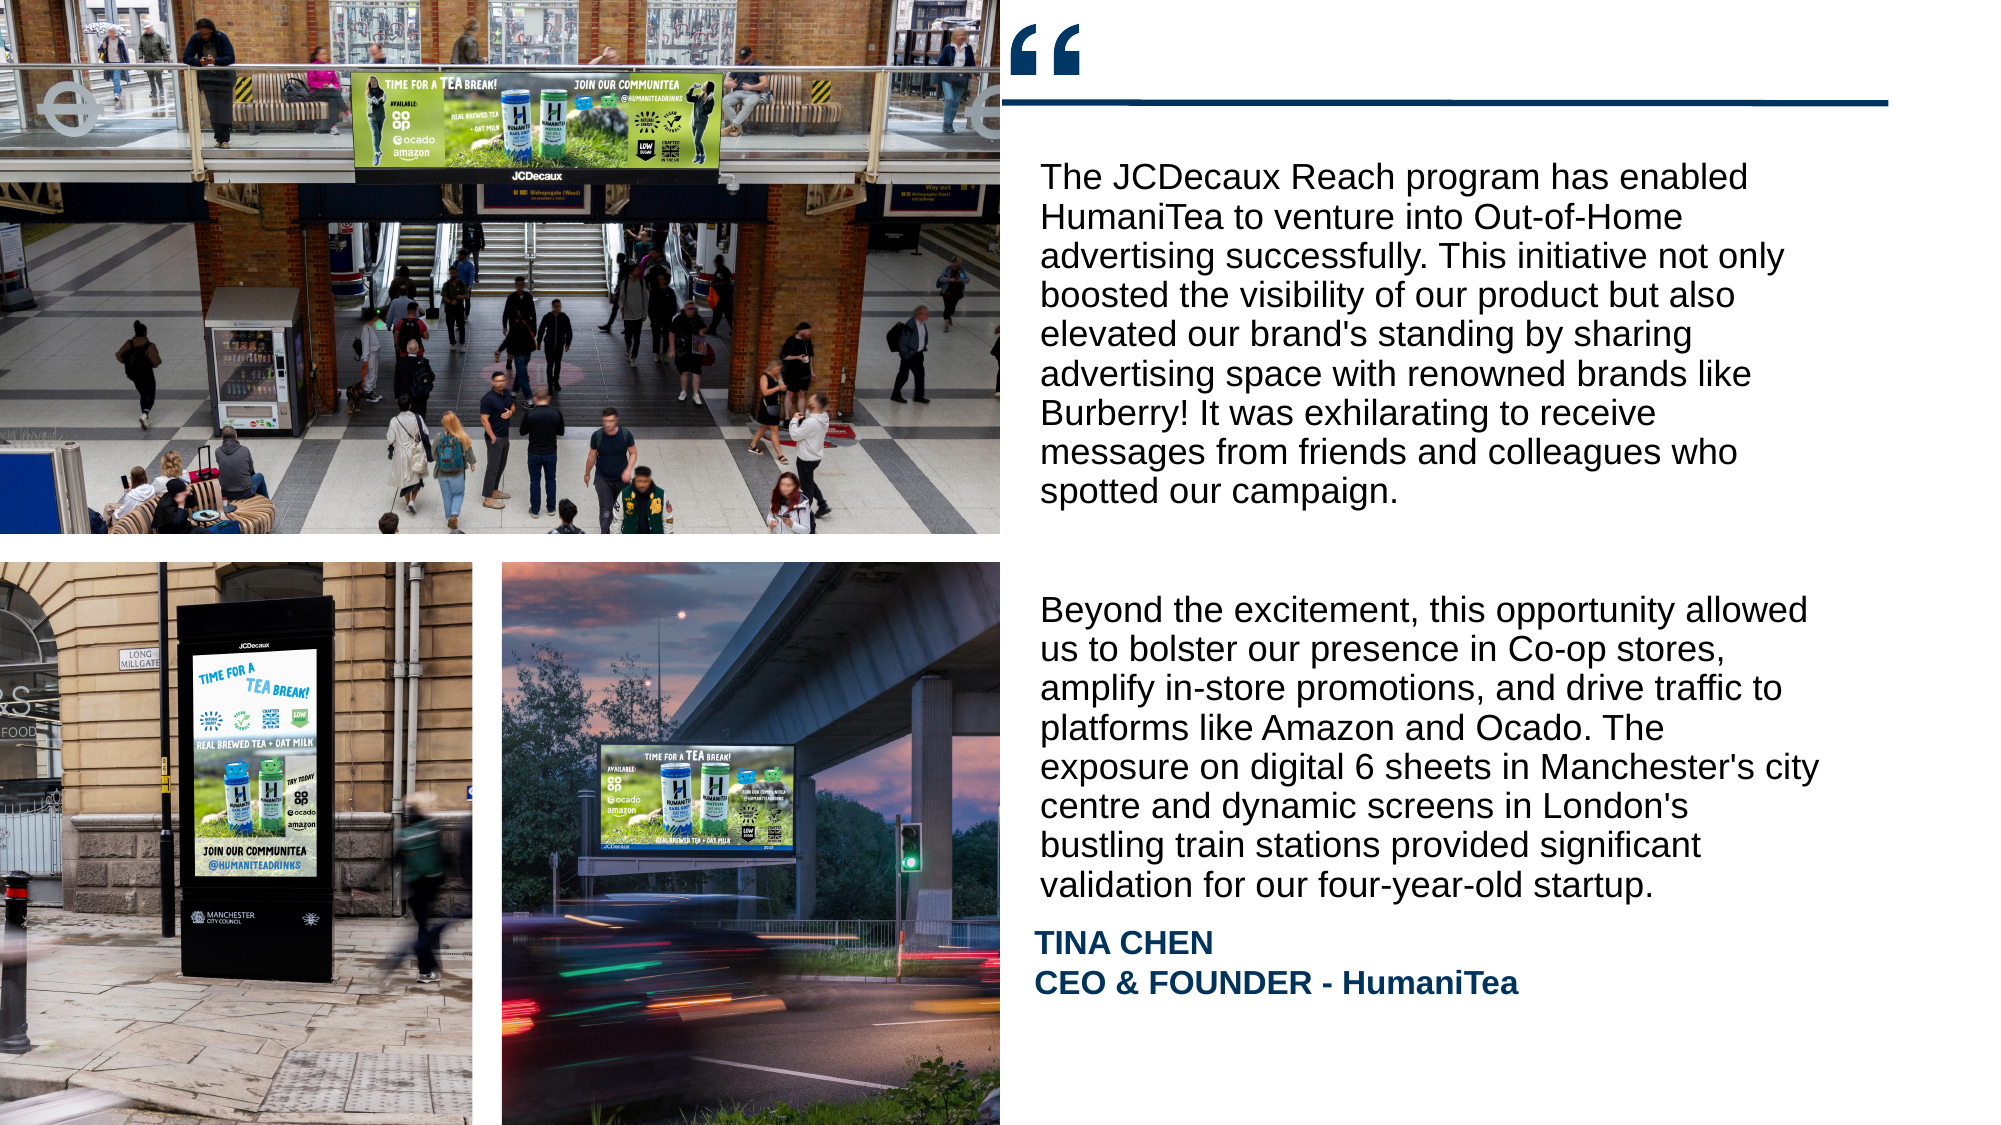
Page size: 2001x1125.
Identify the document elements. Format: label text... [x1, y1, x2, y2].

picture [0, 0, 1000, 534]
list The JCDecaux Reach program has enabled HumaniTea to venture into Out-of-Home advertising successfully. This initiative not only boosted the visibility of our product but also elevated our brand's standing by sharing advertising space with renowned brands like Burberry! It was exhilarating to receive messages from friends and colleagues who spotted our campaign. Beyond the excitement, this opportunity allowed us to bolster our presence in Co-op stores, amplify in-store promotions, and drive traffic to platforms like Amazon and Ocado. The exposure on digital 6 sheets in Manchester's city centre and dynamic screens in London's bustling train stations provided significant validation for our four-year-old startup. [1040, 158, 1821, 913]
picture [1002, 17, 1088, 76]
picture [0, 562, 473, 1125]
text_box TINA CHEN CEO & FOUNDER - HumaniTea [1019, 913, 2000, 1009]
picture [501, 562, 1000, 1125]
